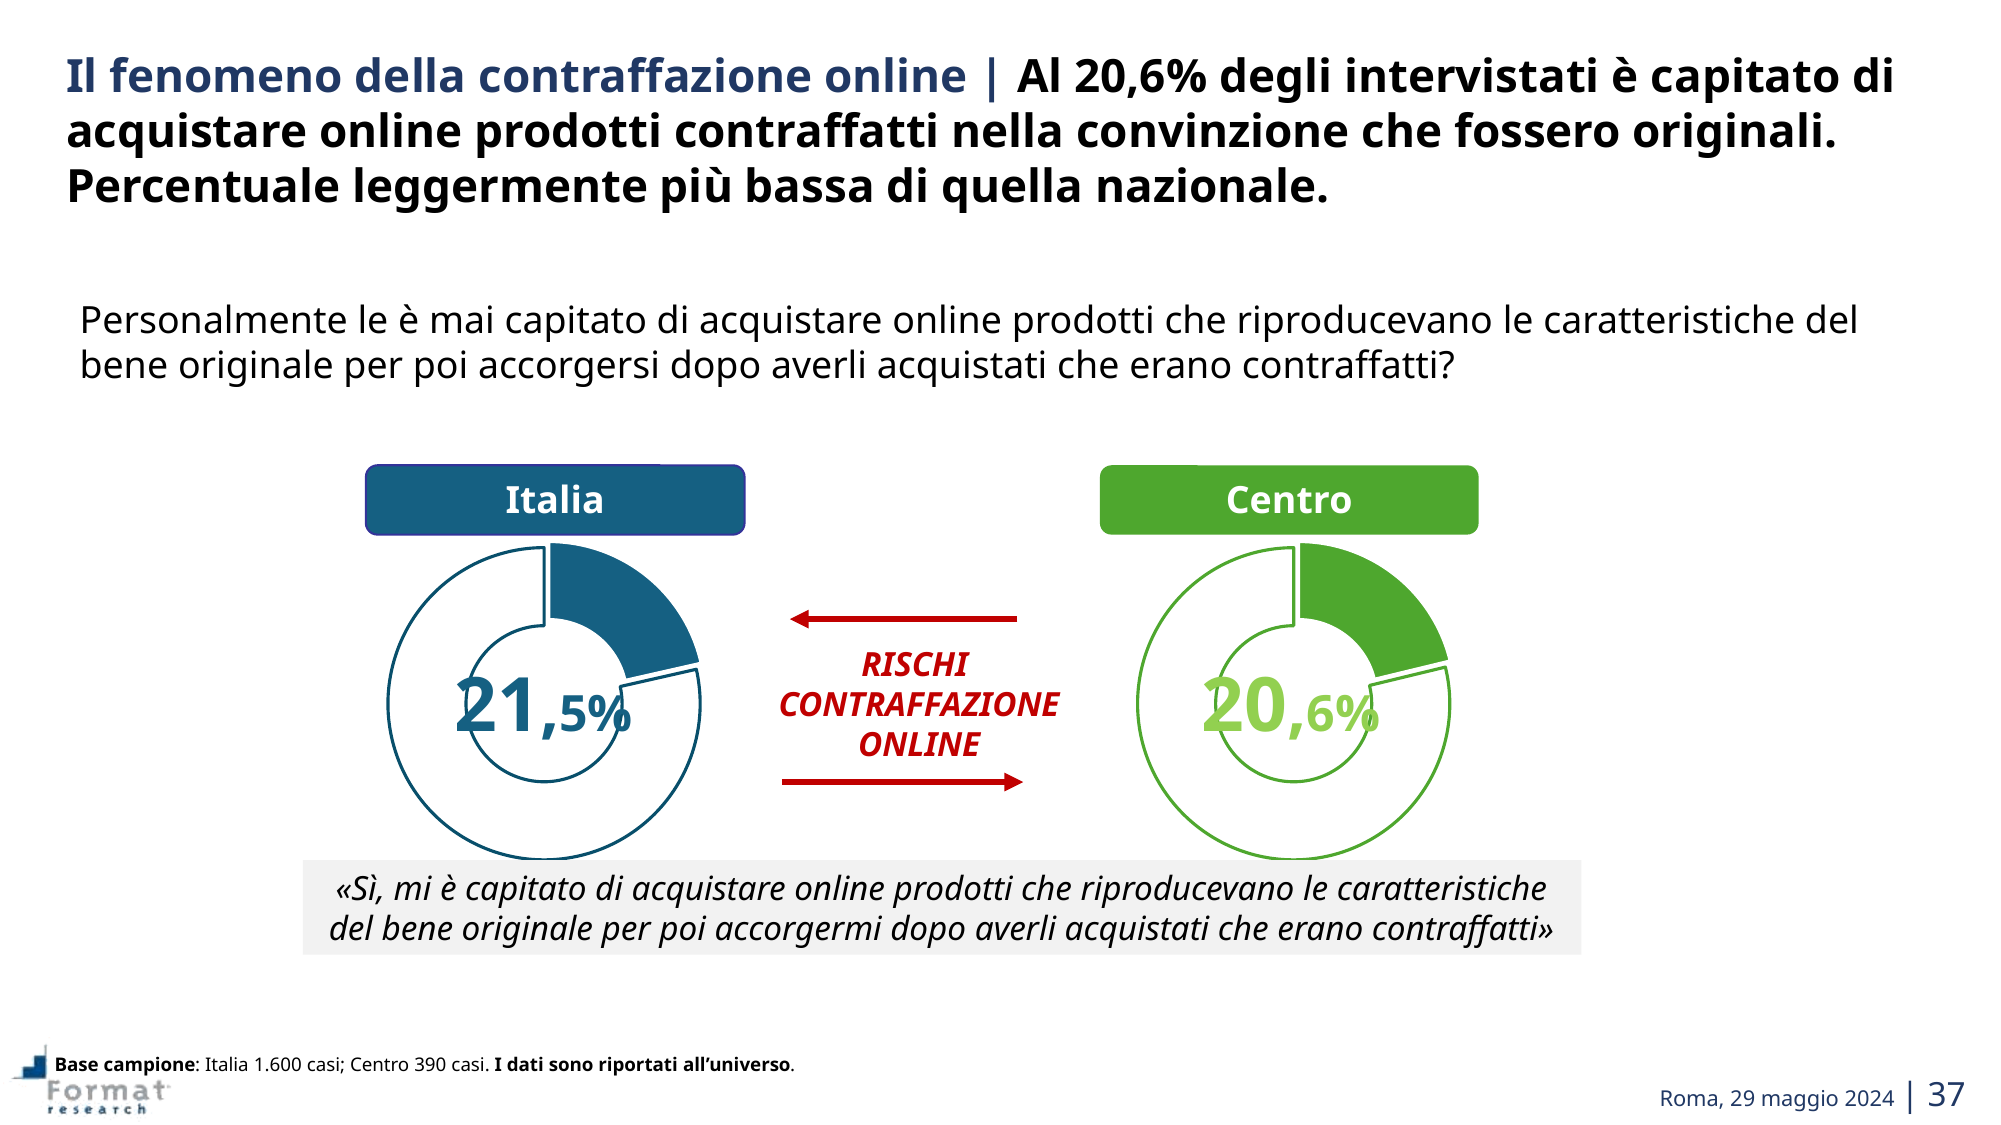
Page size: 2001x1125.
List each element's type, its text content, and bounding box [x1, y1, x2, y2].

text_box Il fenomeno della contraffazione online | Al 20,6% degli intervistati è capitato di acquistare online prodotti contraffatti nella convinzione che fossero originali. Percentuale leggermente più bassa di quella nazionale. [54, 40, 1993, 218]
chart [208, 533, 885, 868]
text_box RISCHI CONTRAFFAZIONE ONLINE [889, 636, 952, 771]
text_box Personalmente le è mai capitato di acquistare online prodotti che riproducevano le caratteristiche del bene originale per poi accorgersi dopo averli acquistati che erano contraffatti? [64, 288, 1910, 394]
text_box Italia [365, 465, 745, 532]
text_box Centro [1099, 465, 1479, 532]
picture [3, 1037, 181, 1123]
text_box «Sì, mi è capitato di acquistare online prodotti che riproducevano le caratteristiche del bene originale per poi accorgermi dopo averli acquistati che erano contraffatti» [302, 860, 1582, 955]
text_box Base campione: Italia 1.600 casi; Centro 390 casi. I dati sono riportati all’universo. [186, 1043, 1922, 1083]
chart [957, 533, 1635, 868]
